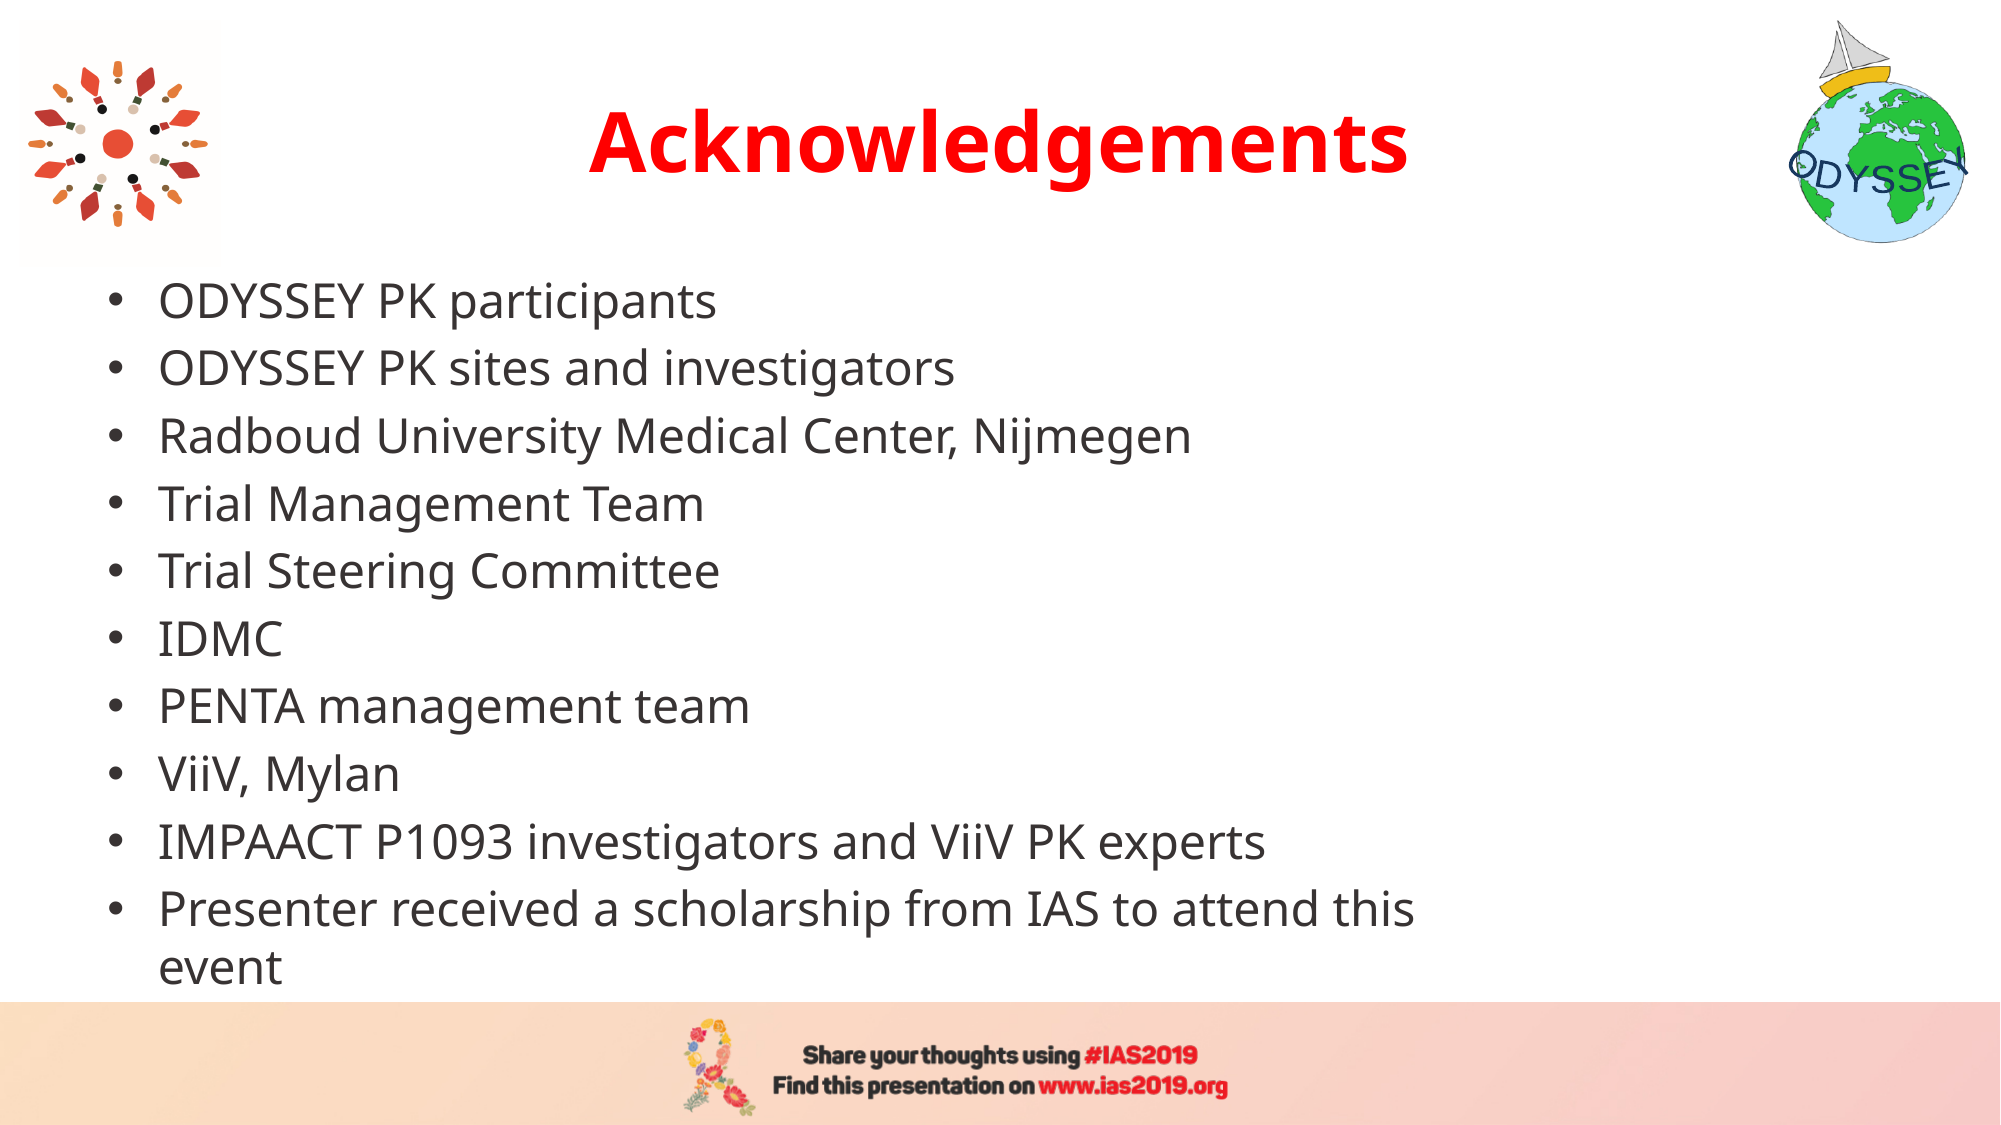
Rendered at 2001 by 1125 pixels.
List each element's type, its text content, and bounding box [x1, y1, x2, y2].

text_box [1780, 13, 1981, 260]
list ODYSSEY PK participants ODYSSEY PK sites and investigators Radboud University Medical Center, Nijmegen Trial Management Team Trial Steering Committee IDMC PENTA management team ViiV, Mylan IMPAACT P1093 investigators and ViiV PK experts Presenter received a scholarship from IAS to attend this event [92, 262, 1438, 1005]
picture [19, 20, 221, 267]
picture [0, 1002, 2001, 1125]
title Acknowledgements [225, 45, 1775, 233]
